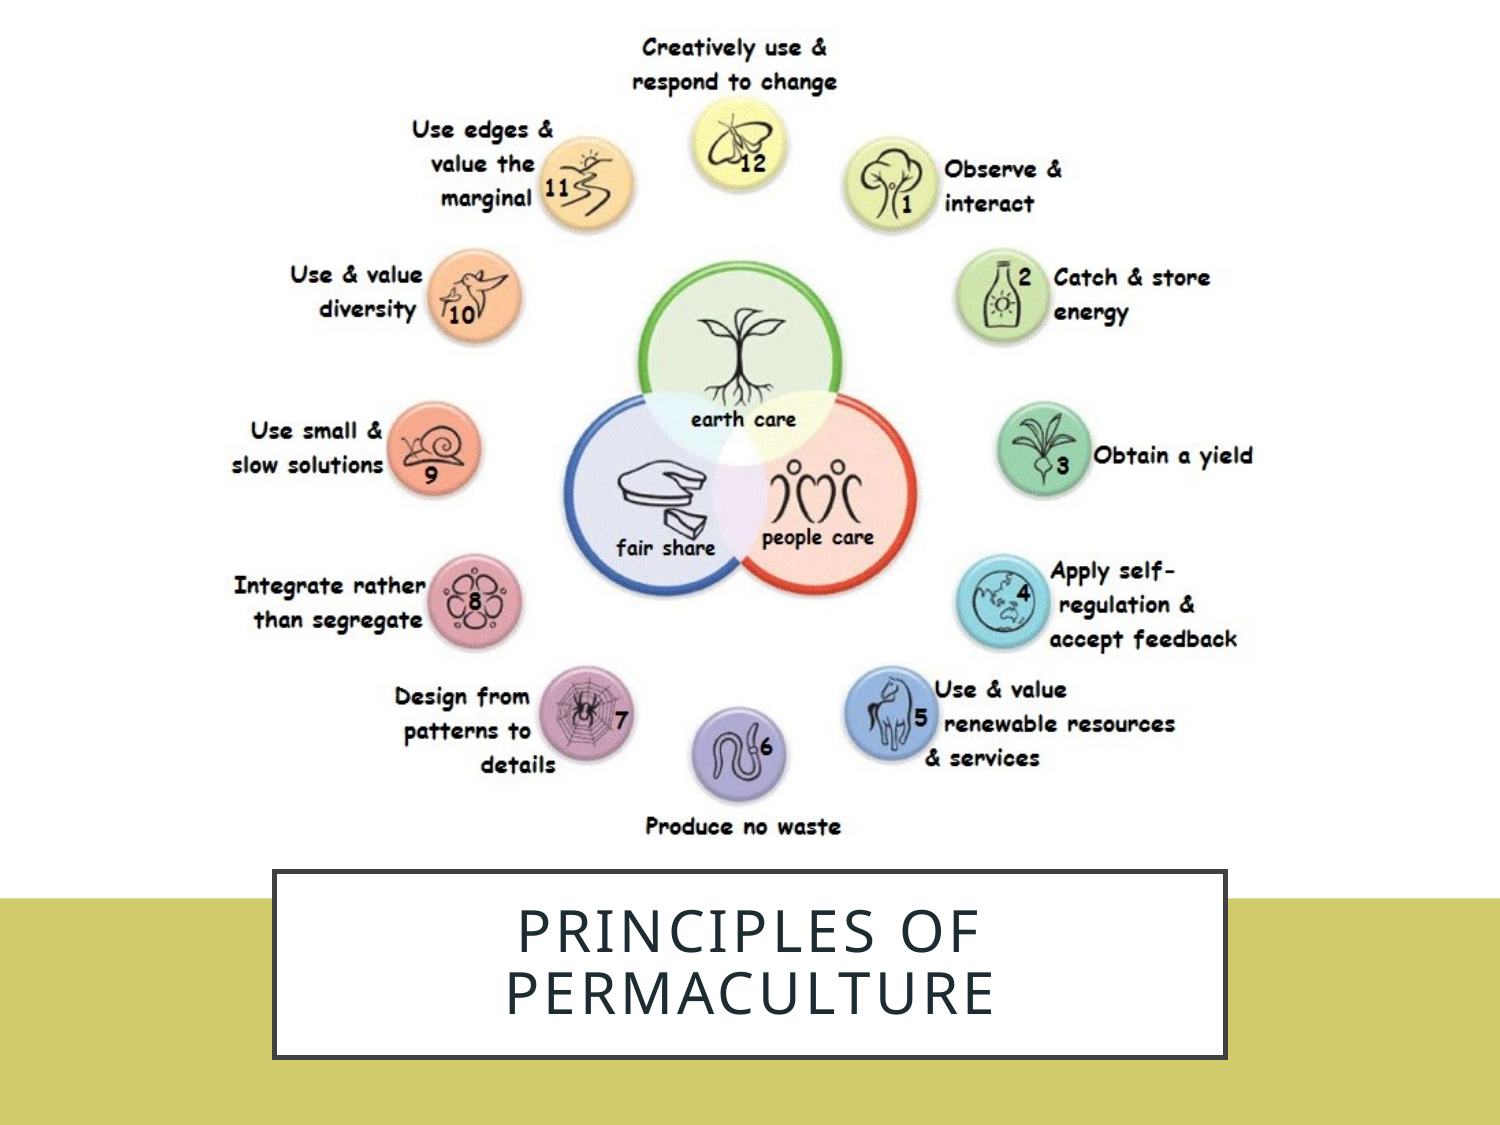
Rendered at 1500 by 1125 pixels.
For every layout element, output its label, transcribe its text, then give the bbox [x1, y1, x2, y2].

title Principles of Permaculture [272, 869, 1228, 1060]
text_box [0, 0, 1500, 899]
picture [224, 5, 1263, 869]
